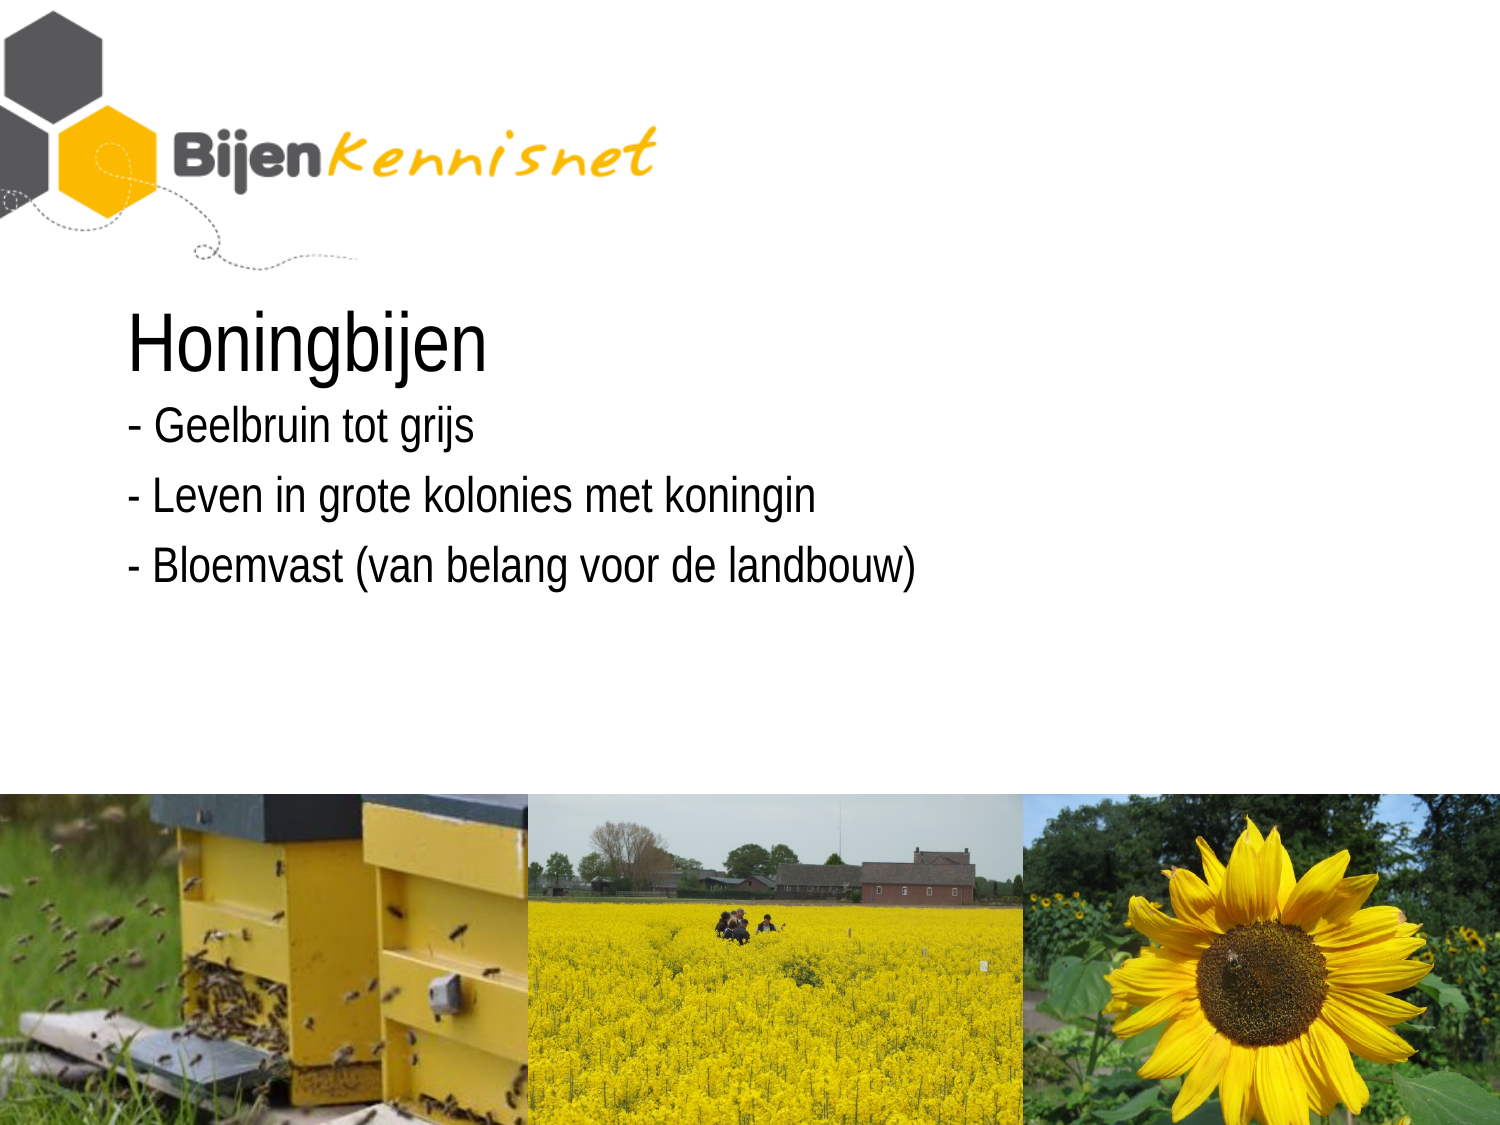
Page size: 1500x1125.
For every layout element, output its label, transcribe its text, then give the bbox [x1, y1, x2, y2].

title Honingbijen [112, 231, 1388, 445]
picture [0, 0, 672, 284]
picture [0, 794, 1500, 1125]
subtitle - Geelbruin tot grijs - Leven in grote kolonies met koningin - Bloemvast (van belang voor de landbouw) [112, 385, 1301, 914]
